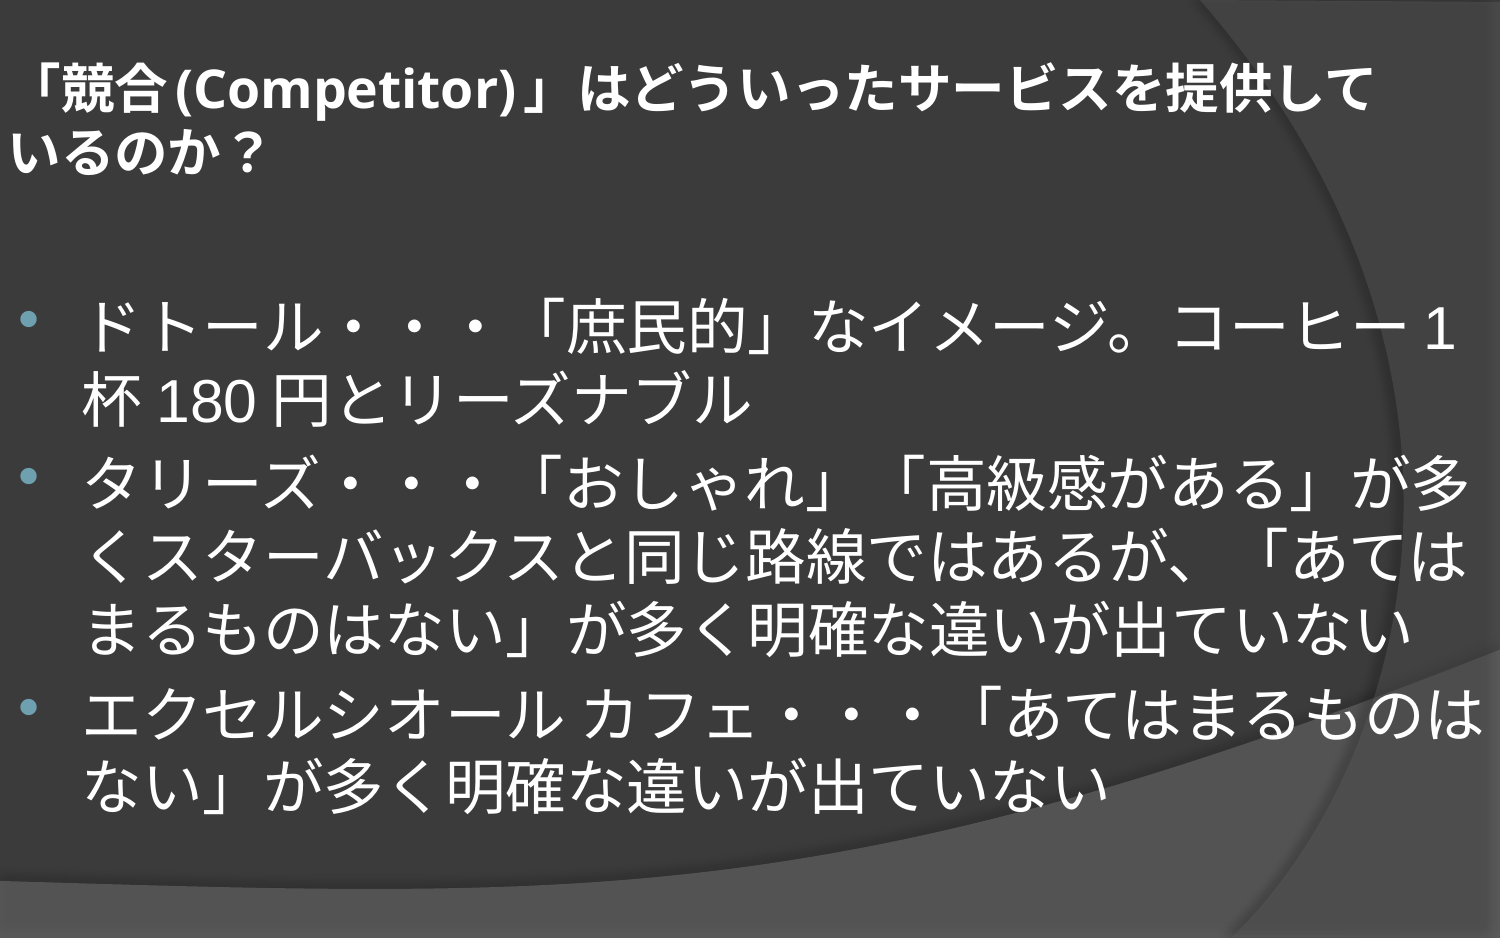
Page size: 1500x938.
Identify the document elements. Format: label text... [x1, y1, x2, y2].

title 「競合(Competitor)」はどういったサービスを提供しているのか？ [0, 46, 1426, 256]
list ドトール・・・「庶民的」なイメージ。コーヒー1杯180円とリーズナブル タリーズ・・・「おしゃれ」「高級感がある」が多くスターバックスと同じ路線ではあるが、「あてはまるものはない」が多く明確な違いが出ていない エクセルシオール カフェ・・・「あてはまるものはない」が多く明確な違いが出ていない [0, 281, 1500, 901]
